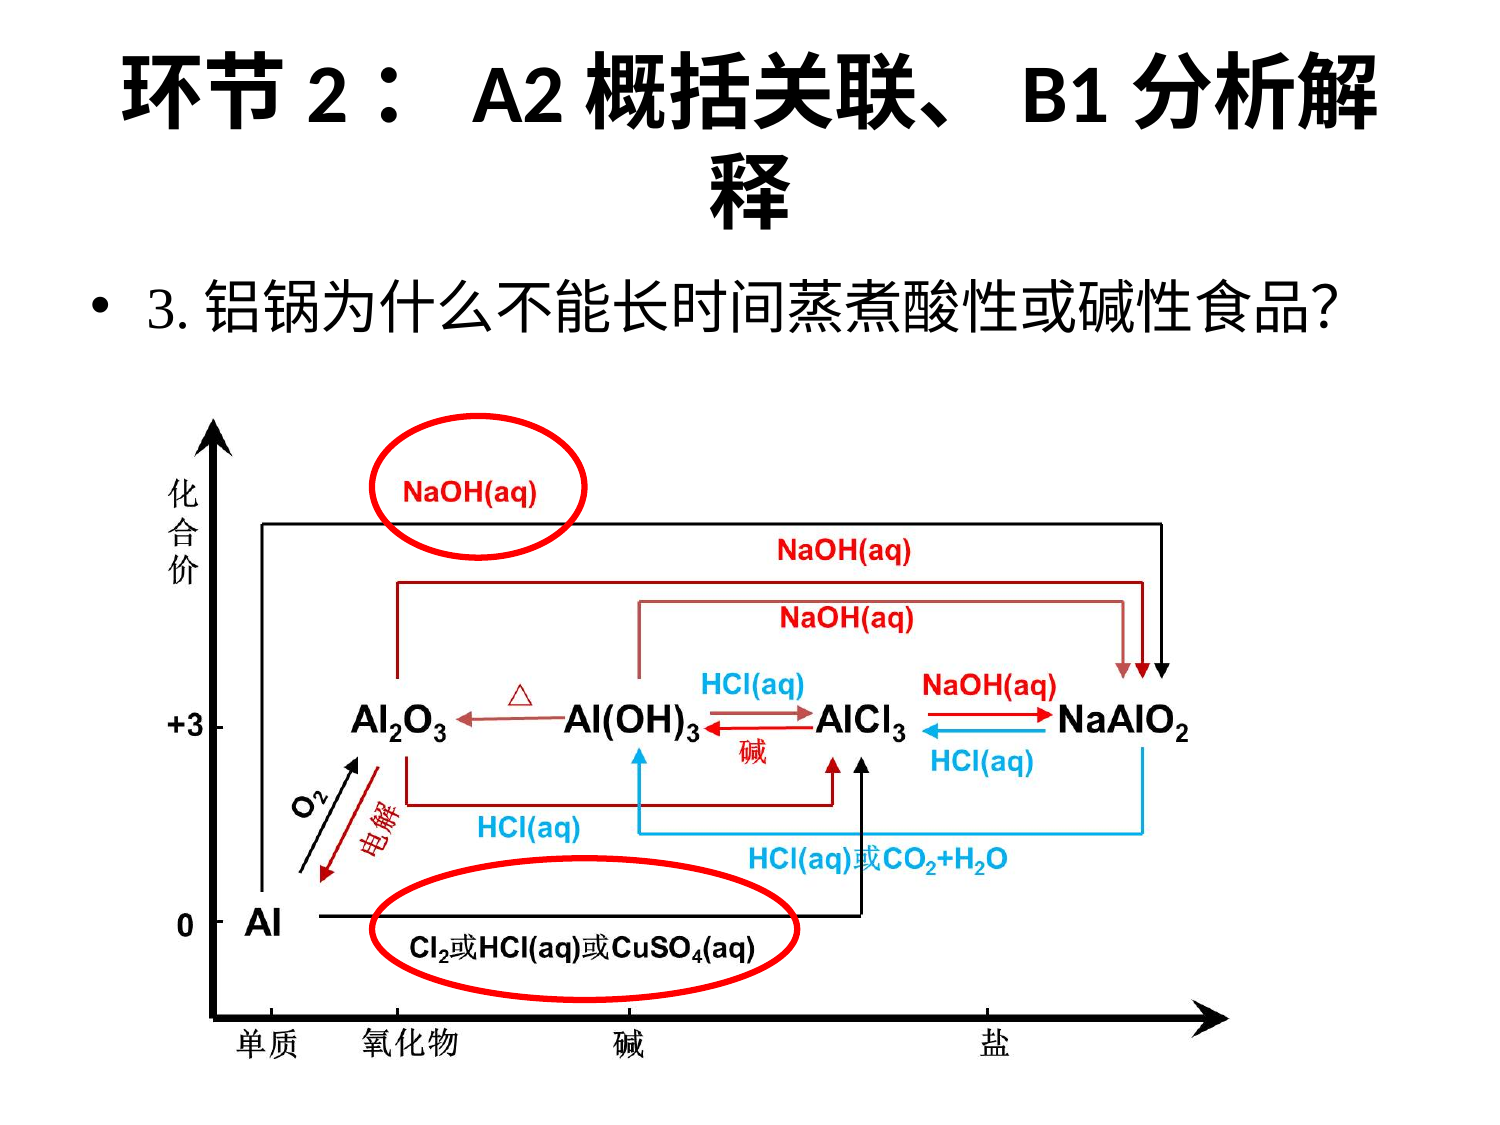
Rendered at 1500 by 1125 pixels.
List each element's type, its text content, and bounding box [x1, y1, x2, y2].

picture [147, 377, 1269, 1080]
list 3.铝锅为什么不能长时间蒸煮酸性或碱性食品？ [75, 262, 1425, 657]
title 环节2：A2概括关联、B1分析解释 [75, 45, 1425, 233]
